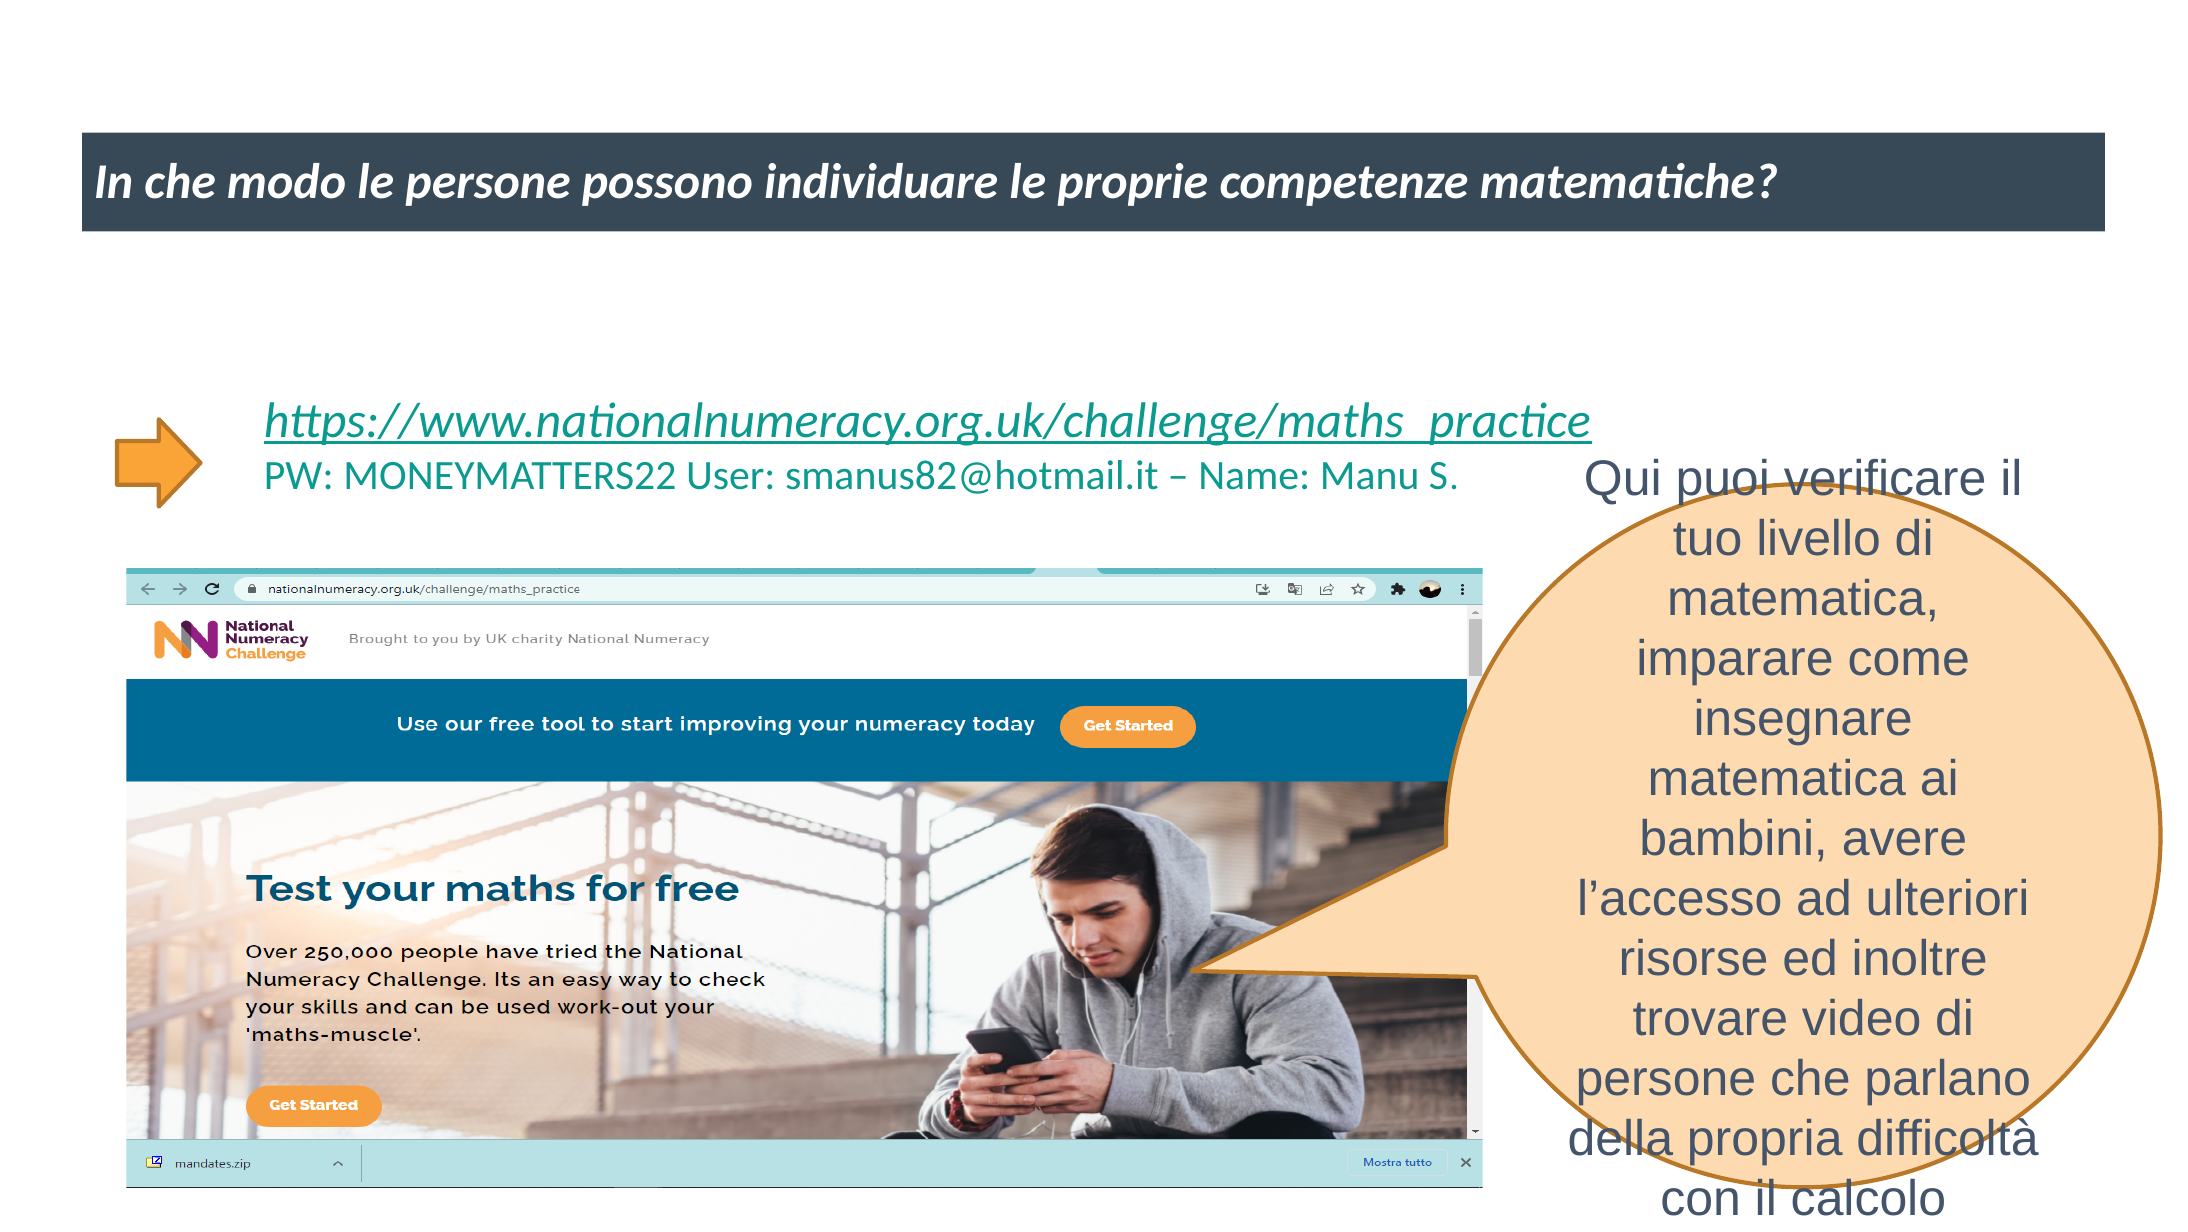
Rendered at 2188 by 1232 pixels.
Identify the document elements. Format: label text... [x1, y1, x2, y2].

picture [125, 567, 1483, 1188]
list In che modo le persone possono individuare le proprie competenze matematiche? [82, 132, 2105, 232]
text_box https://www.nationalnumeracy.org.uk/challenge/maths_practice PW: MONEYMATTERS22 User: smanus82@hotmail.it – Name: Manu S. [249, 380, 1735, 506]
text_box [114, 417, 203, 509]
text_box Qui puoi verificare il tuo livello di matematica, imparare come insegnare matematica ai bambini, avere l’accesso ad ulteriori risorse ed inoltre trovare video di persone che parlano della propria difficoltà con il calcolo [1488, 482, 2163, 1190]
